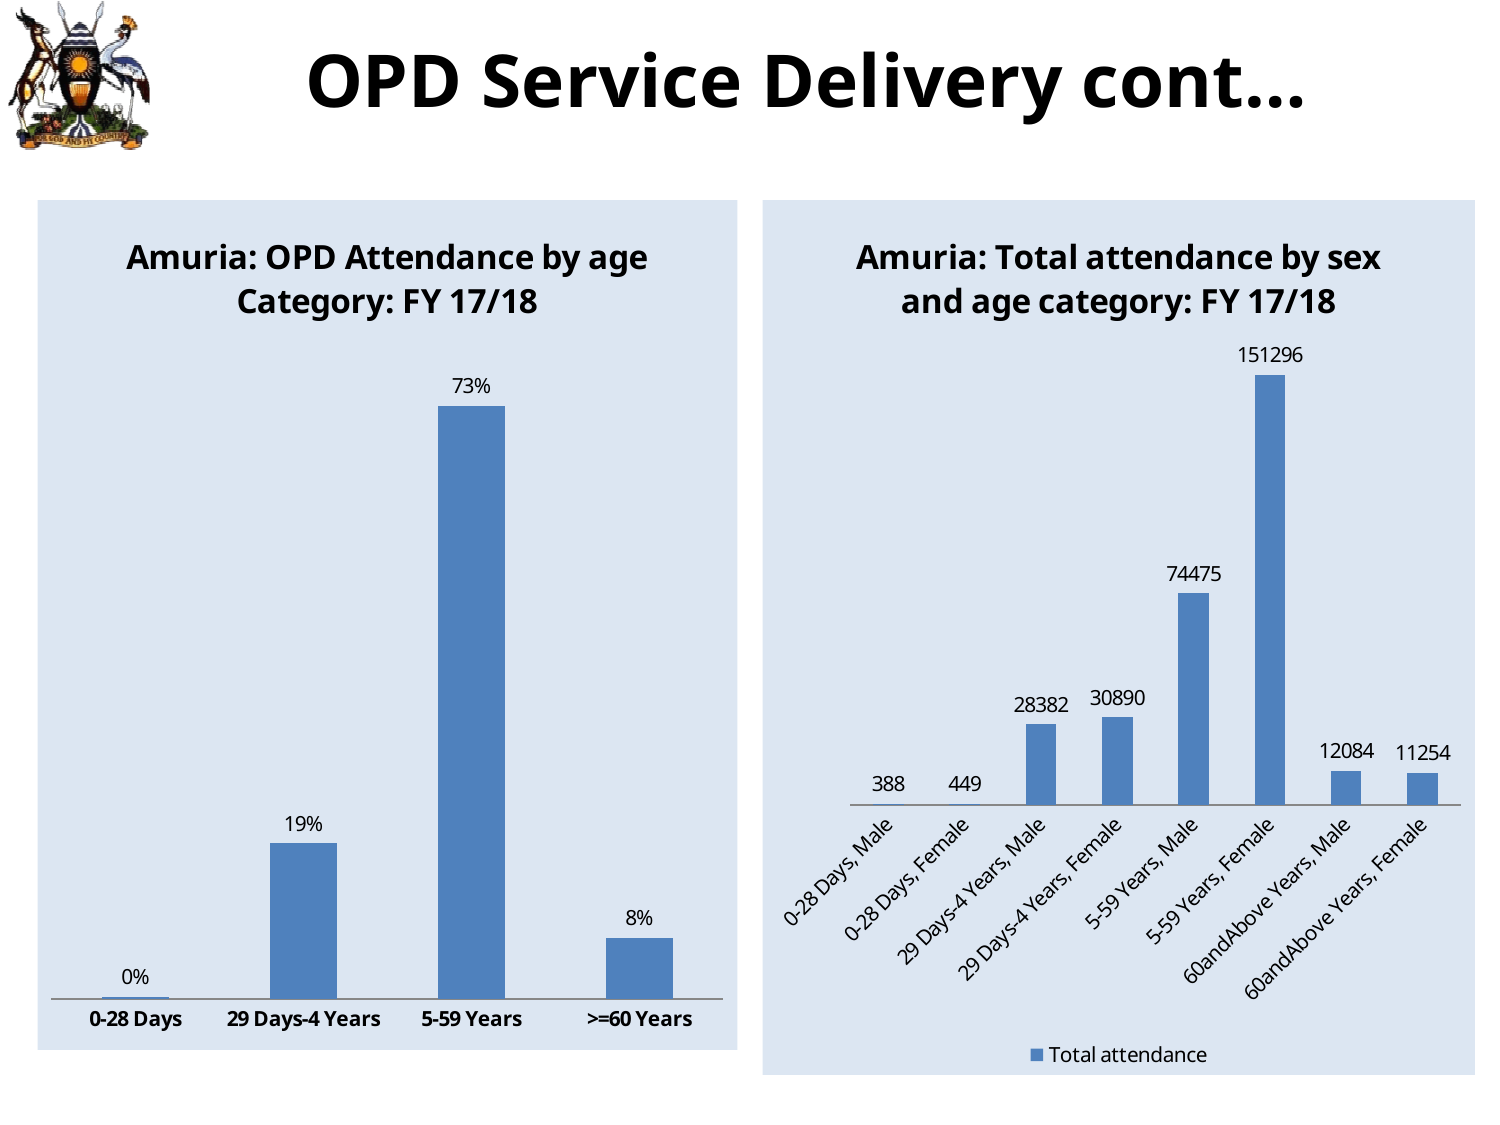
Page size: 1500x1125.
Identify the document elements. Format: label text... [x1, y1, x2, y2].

chart [762, 199, 1476, 1076]
title OPD Service Delivery cont… [174, 20, 1438, 138]
picture [8, 0, 150, 150]
chart [37, 199, 738, 1051]
